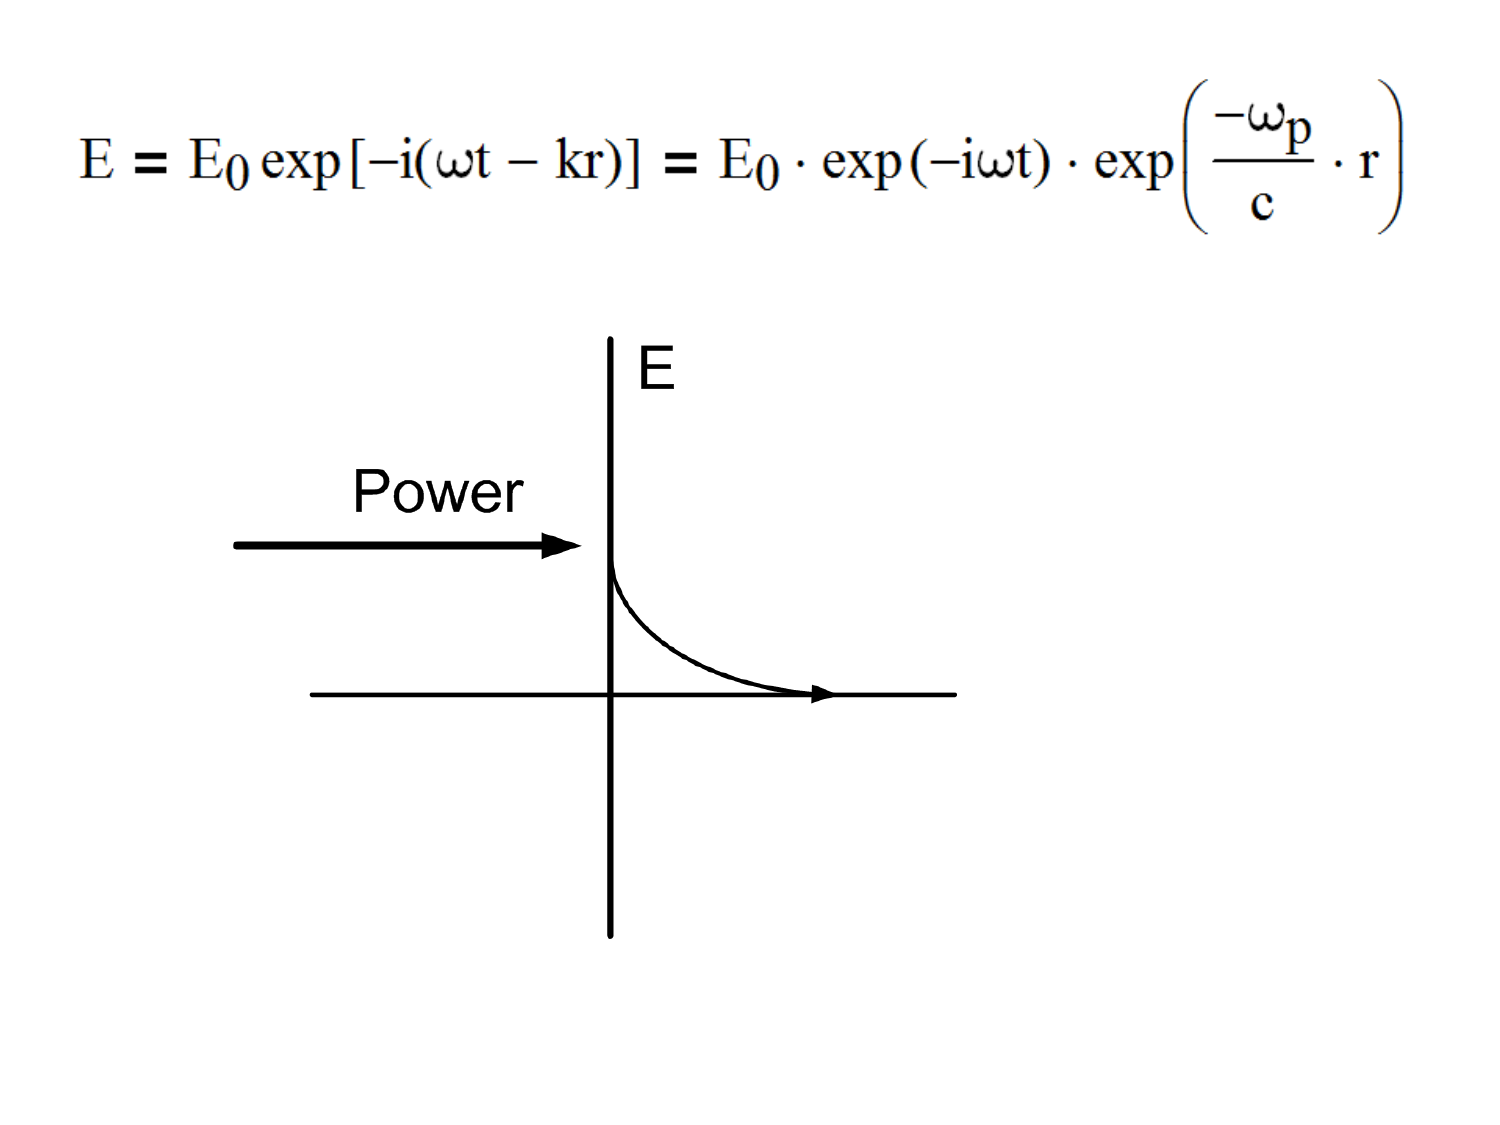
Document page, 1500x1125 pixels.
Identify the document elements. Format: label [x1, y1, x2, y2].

picture [194, 326, 958, 941]
picture [76, 77, 1406, 237]
